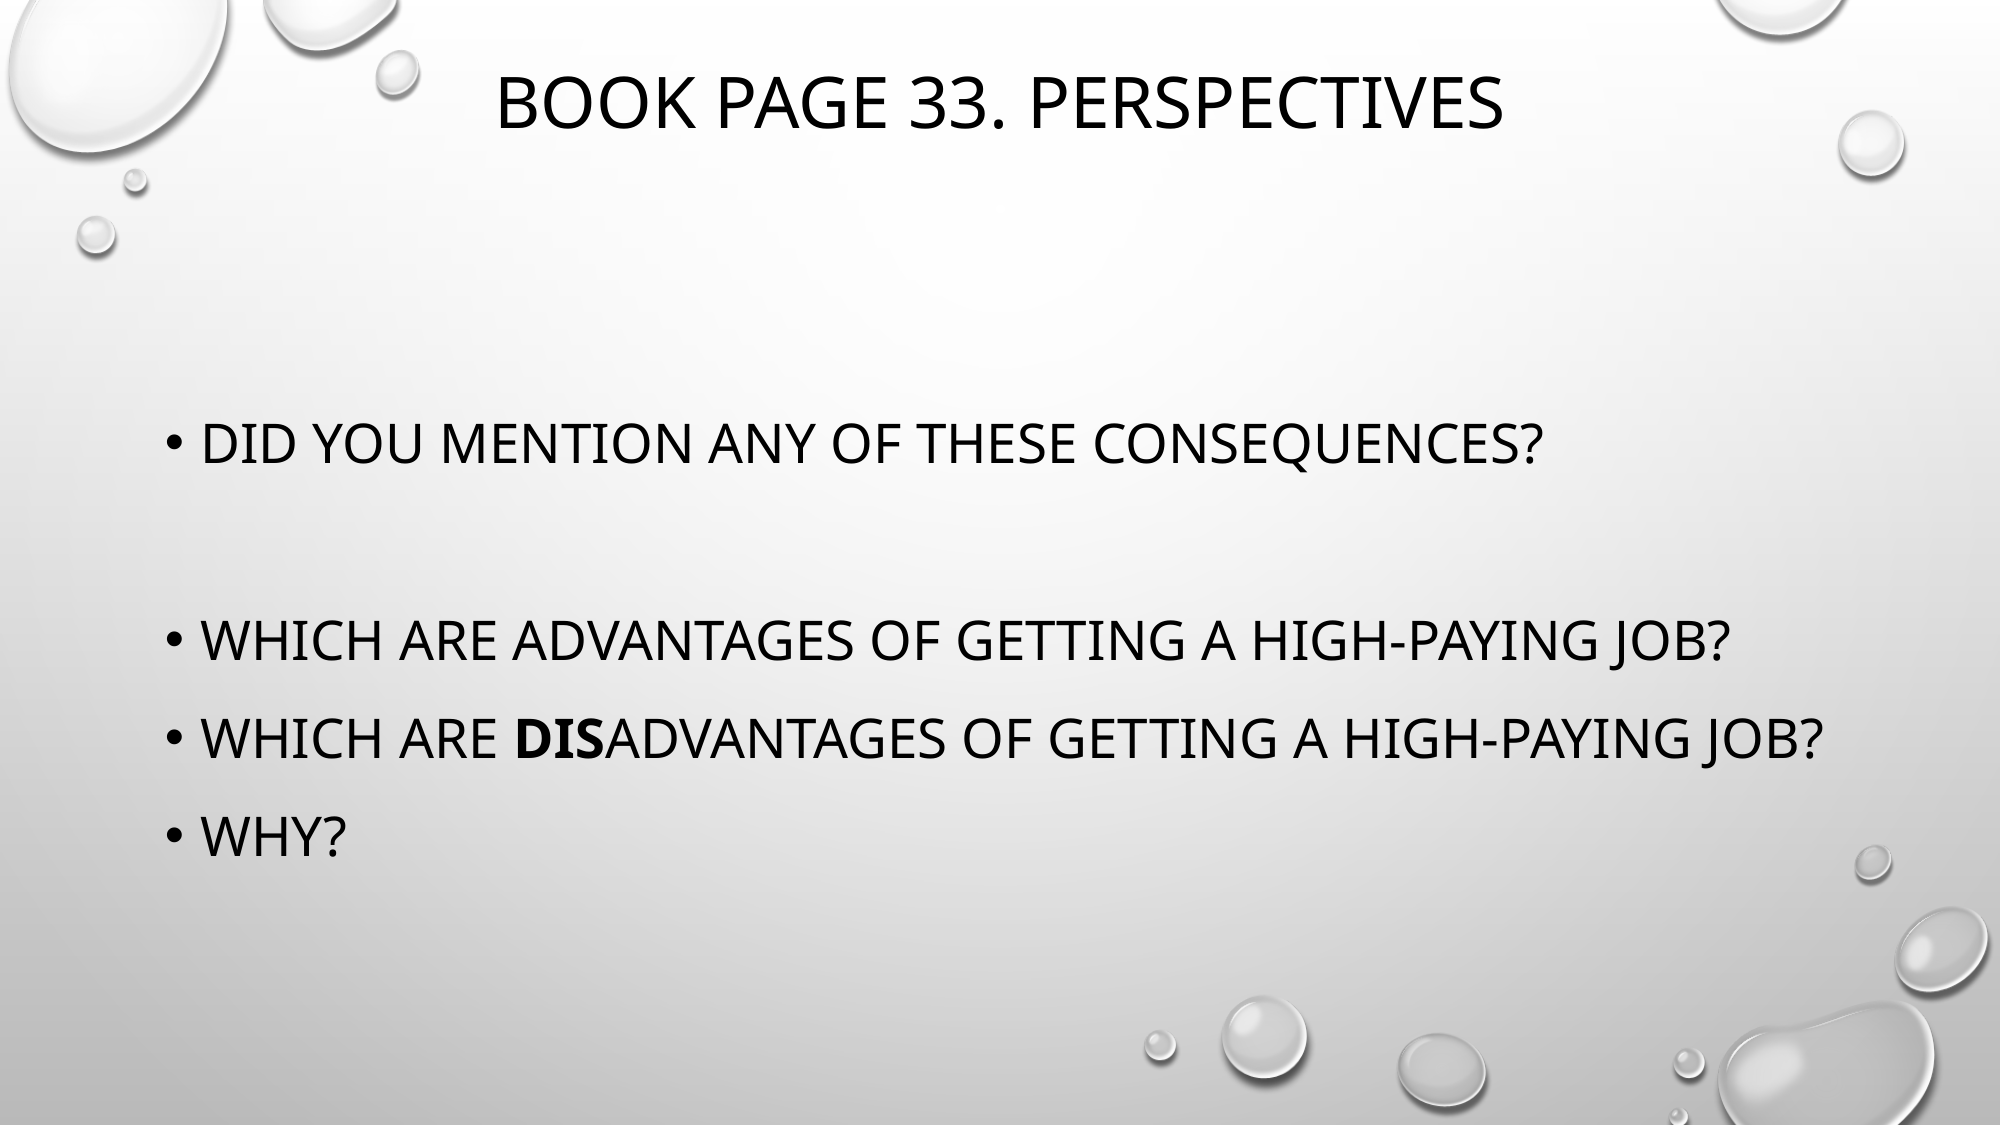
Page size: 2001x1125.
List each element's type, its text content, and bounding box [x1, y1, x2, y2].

picture [0, 0, 2000, 1125]
list Did you mention any of these consequences? Which are advantages of getting a high-paying job? Which are disadvantages of getting a high-paying job? Why? [149, 388, 1850, 950]
title Book page 33. Perspectives [137, 59, 1863, 153]
